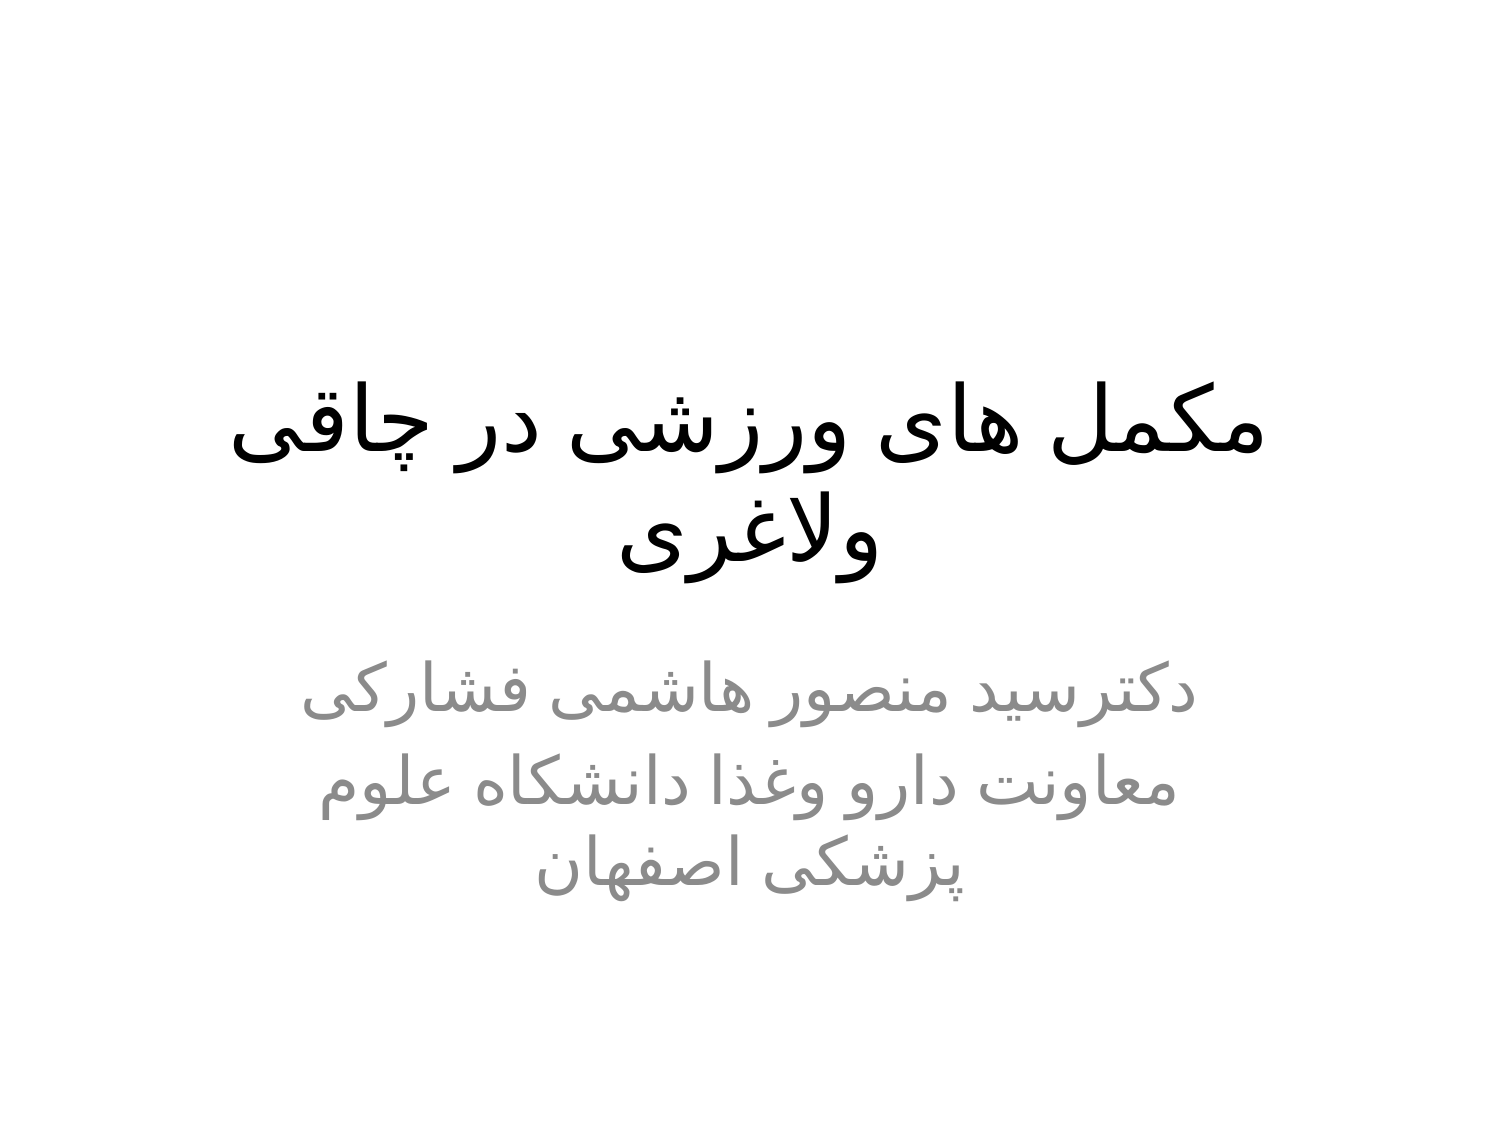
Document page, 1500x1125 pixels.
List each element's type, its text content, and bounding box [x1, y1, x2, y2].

title مکمل های ورزشی در چاقی ولاغری [112, 349, 1388, 591]
subtitle دکترسید منصور هاشمی فشارکی معاونت دارو وغذا دانشکاه علوم پزشکی اصفهان [225, 637, 1275, 925]
